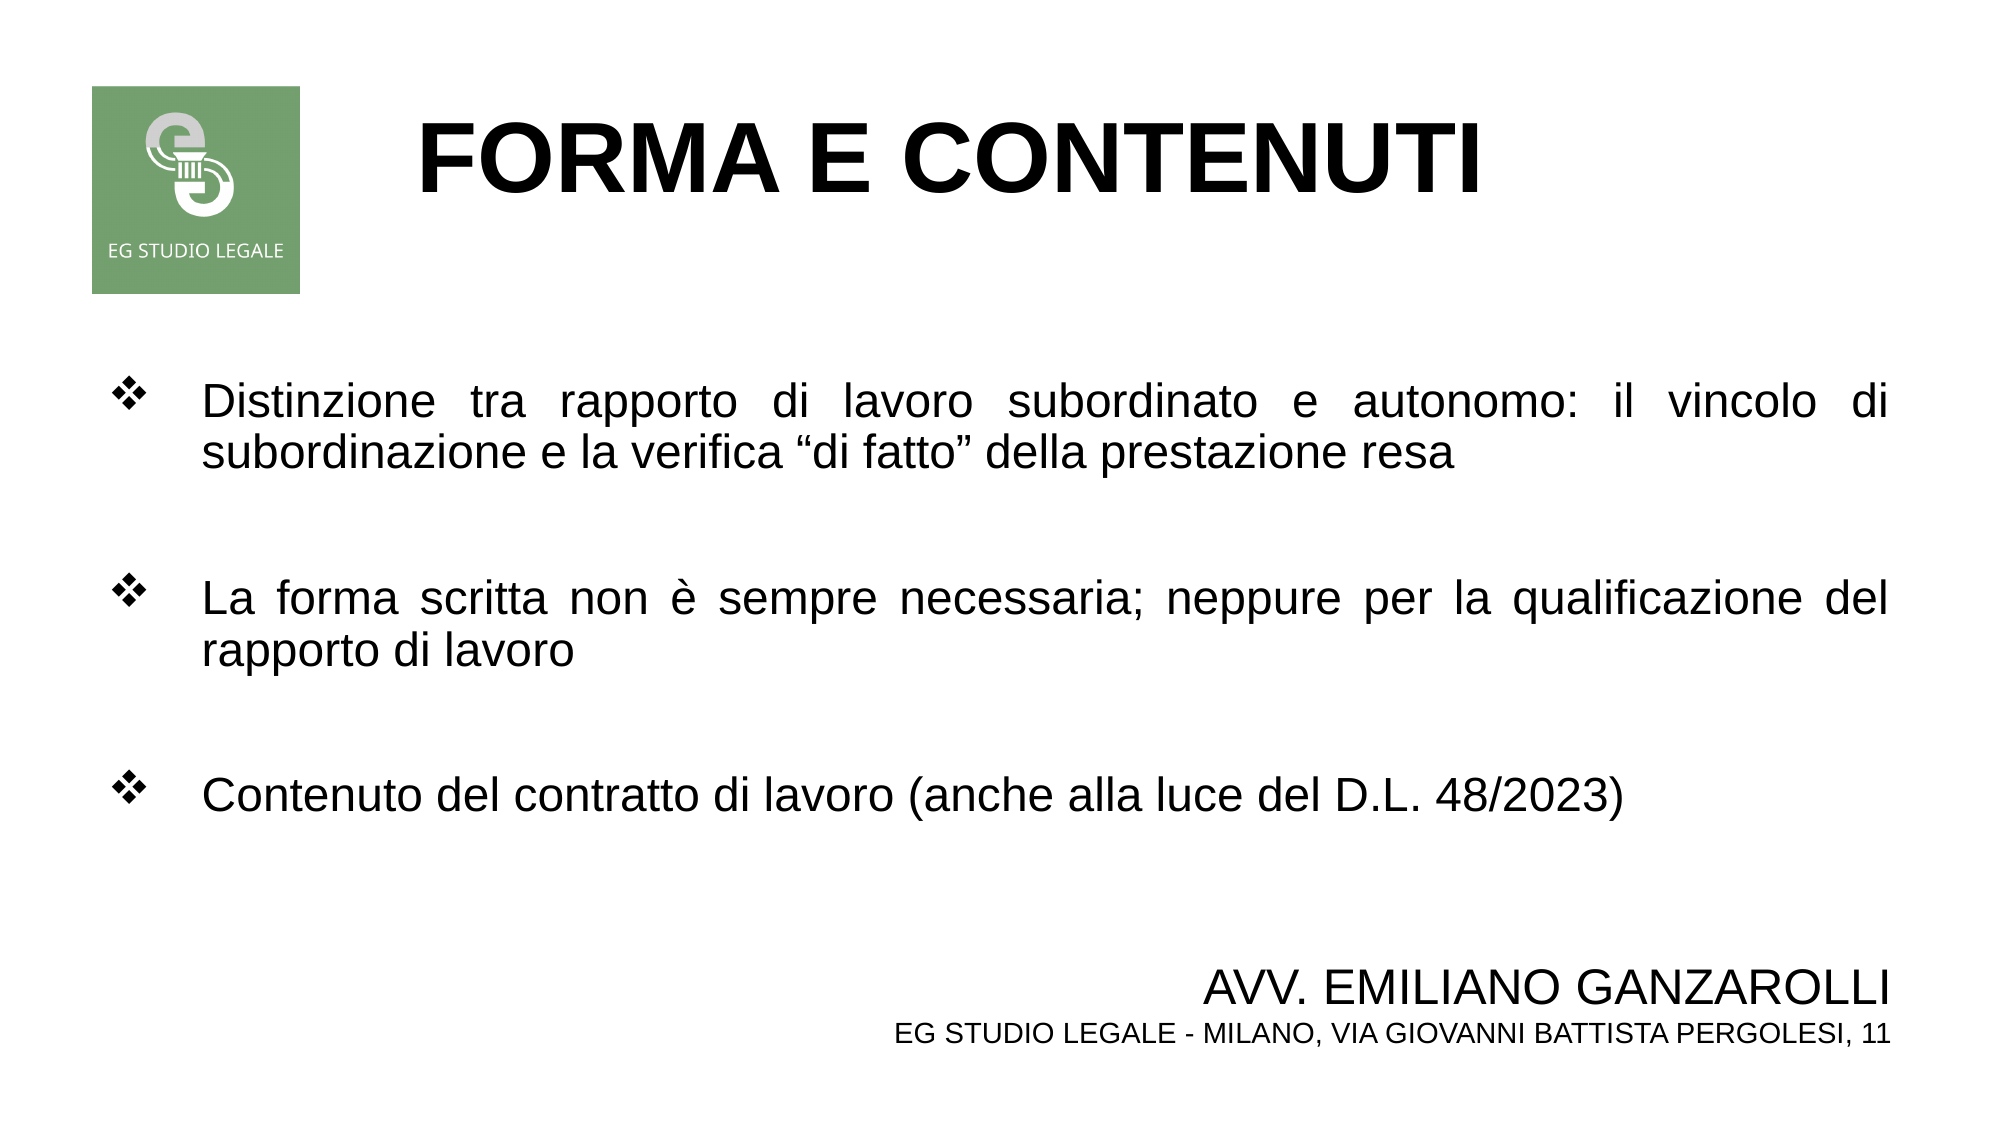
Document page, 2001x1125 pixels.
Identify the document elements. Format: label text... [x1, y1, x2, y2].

subtitle Distinzione tra rapporto di lavoro subordinato e autonomo: il vincolo di subordinazione e la verifica “di fatto” della prestazione resa La forma scritta non è sempre necessaria; neppure per la qualificazione del rapporto di lavoro Contenuto del contratto di lavoro (anche alla luce del D.L. 48/2023) [92, 368, 1908, 872]
title FORMA E CONTENUTI [401, 82, 1752, 222]
picture [92, 86, 300, 294]
text_box AVV. EMILIANO GANZAROLLI EG STUDIO LEGALE - MILANO, VIA GIOVANNI BATTISTA PERGOLESI, 11 [686, 947, 1908, 1057]
